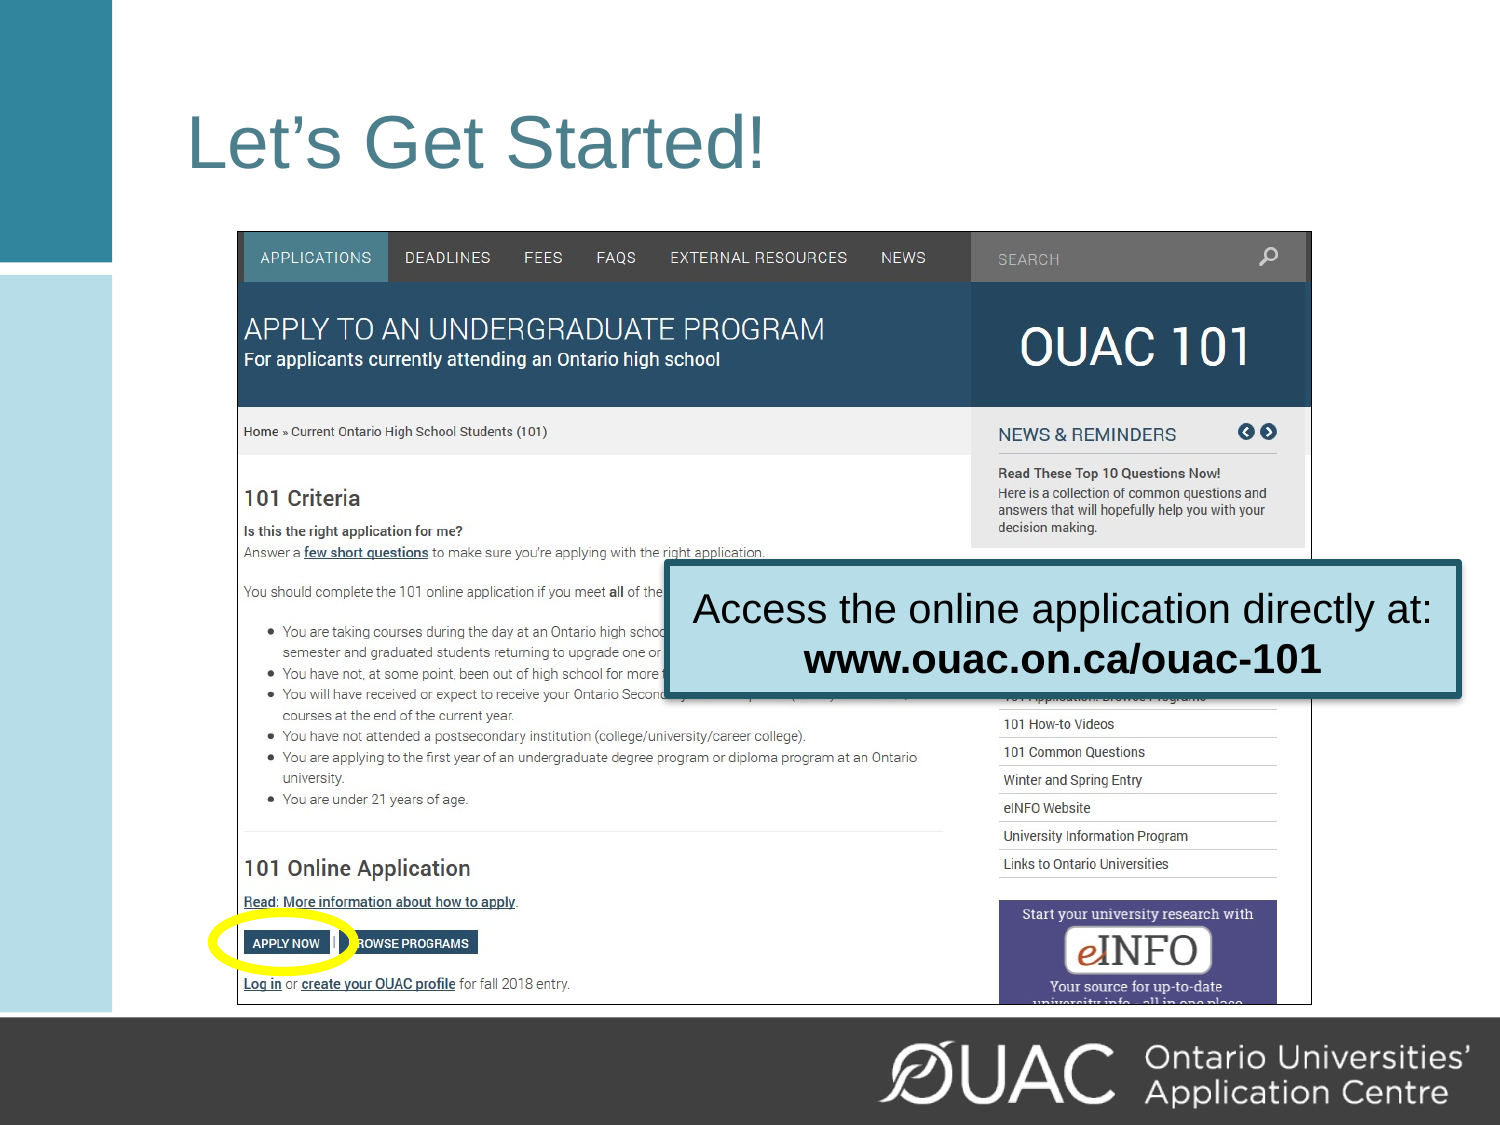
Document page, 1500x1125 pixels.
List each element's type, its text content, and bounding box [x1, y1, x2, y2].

picture [237, 231, 1312, 1006]
text_box [210, 919, 232, 965]
text_box Access the online application directly at: www.ouac.on.ca/ouac-101 [1316, 559, 1462, 699]
picture [868, 1018, 1500, 1125]
title Let’s Get Started! [171, 45, 1425, 233]
